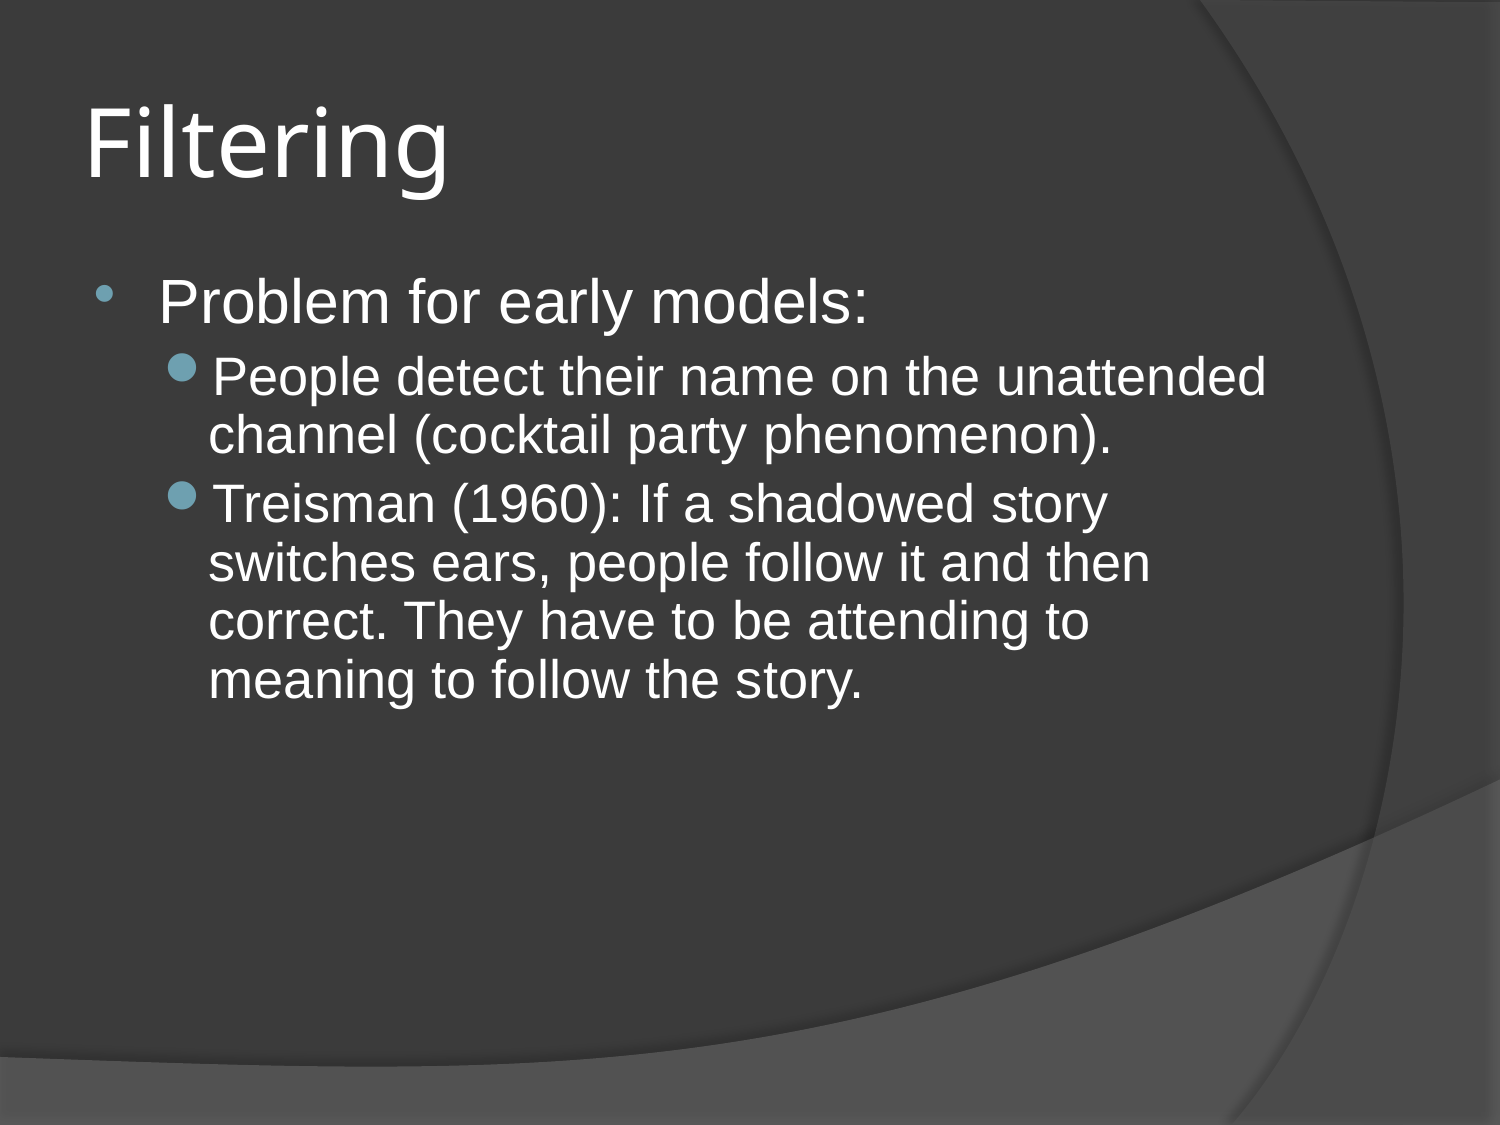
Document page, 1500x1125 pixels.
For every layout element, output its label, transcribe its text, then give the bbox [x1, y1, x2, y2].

list Problem for early models: People detect their name on the unattended channel (cocktail party phenomenon). Treisman (1960): If a shadowed story switches ears, people follow it and then correct. They have to be attending to meaning to follow the story. [75, 262, 1300, 1005]
title Filtering [75, 45, 1300, 233]
